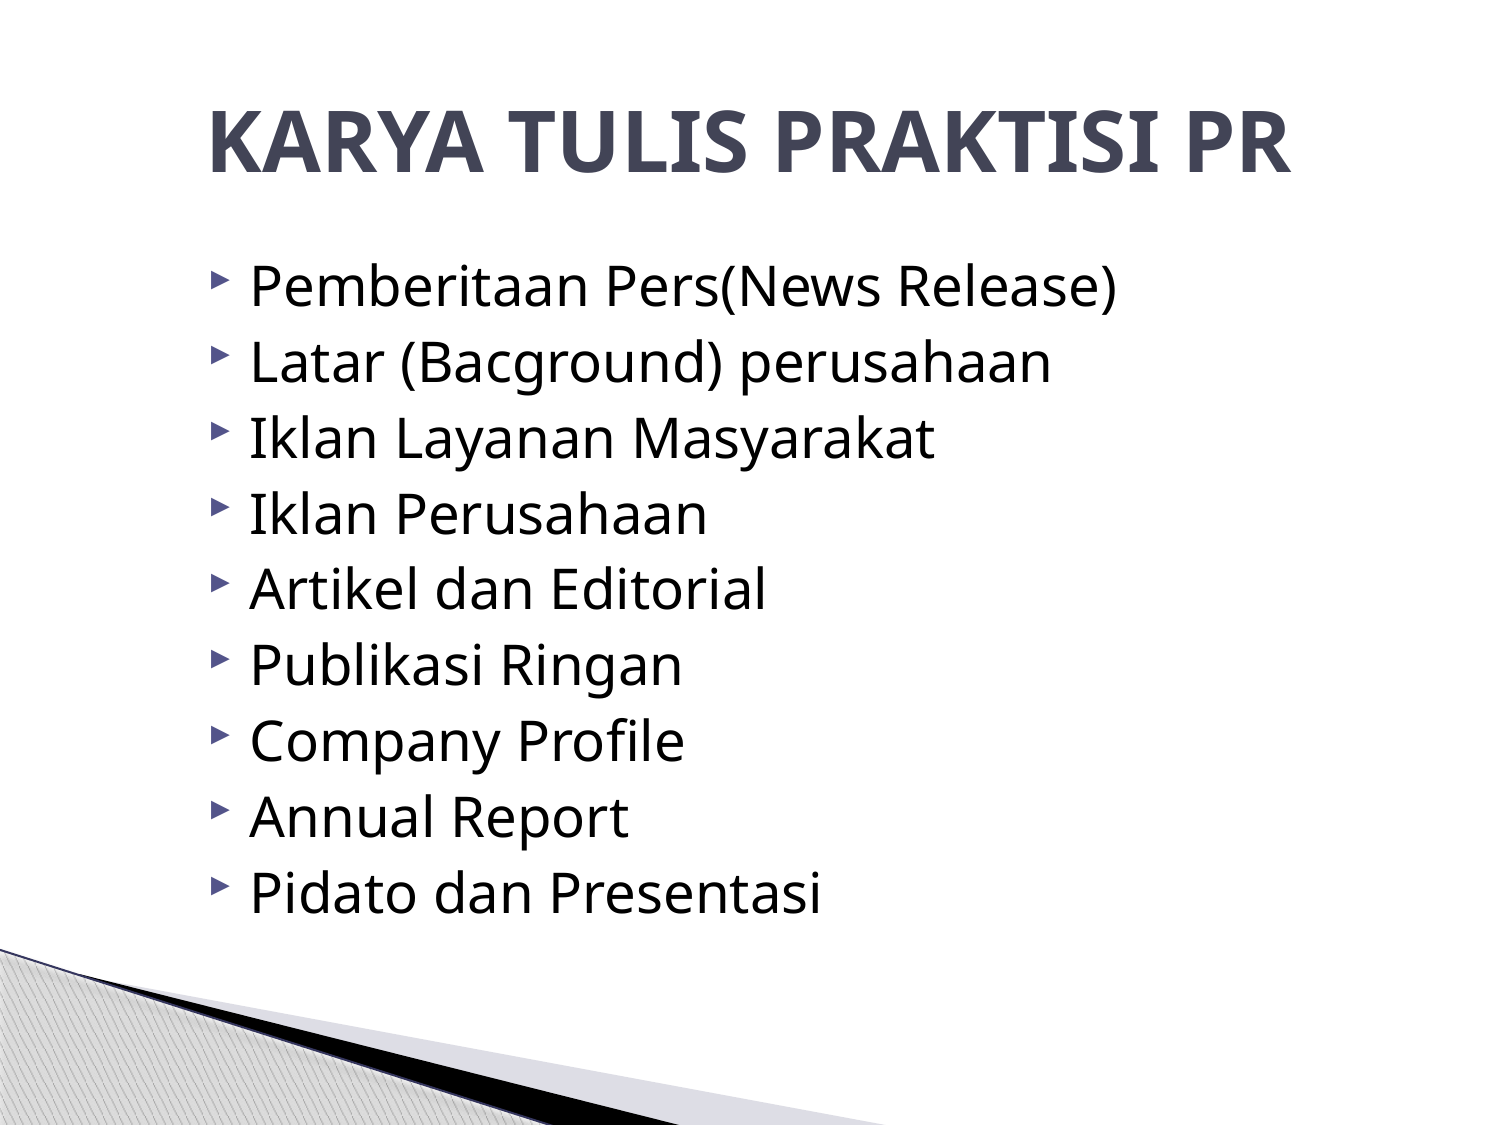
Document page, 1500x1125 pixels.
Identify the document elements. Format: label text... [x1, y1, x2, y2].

title KARYA TULIS PRAKTISI PR [75, 45, 1425, 233]
list Pemberitaan Pers(News Release) Latar (Bacground) perusahaan Iklan Layanan Masyarakat Iklan Perusahaan Artikel dan Editorial Publikasi Ringan Company Profile Annual Report Pidato dan Presentasi [174, 242, 1426, 986]
